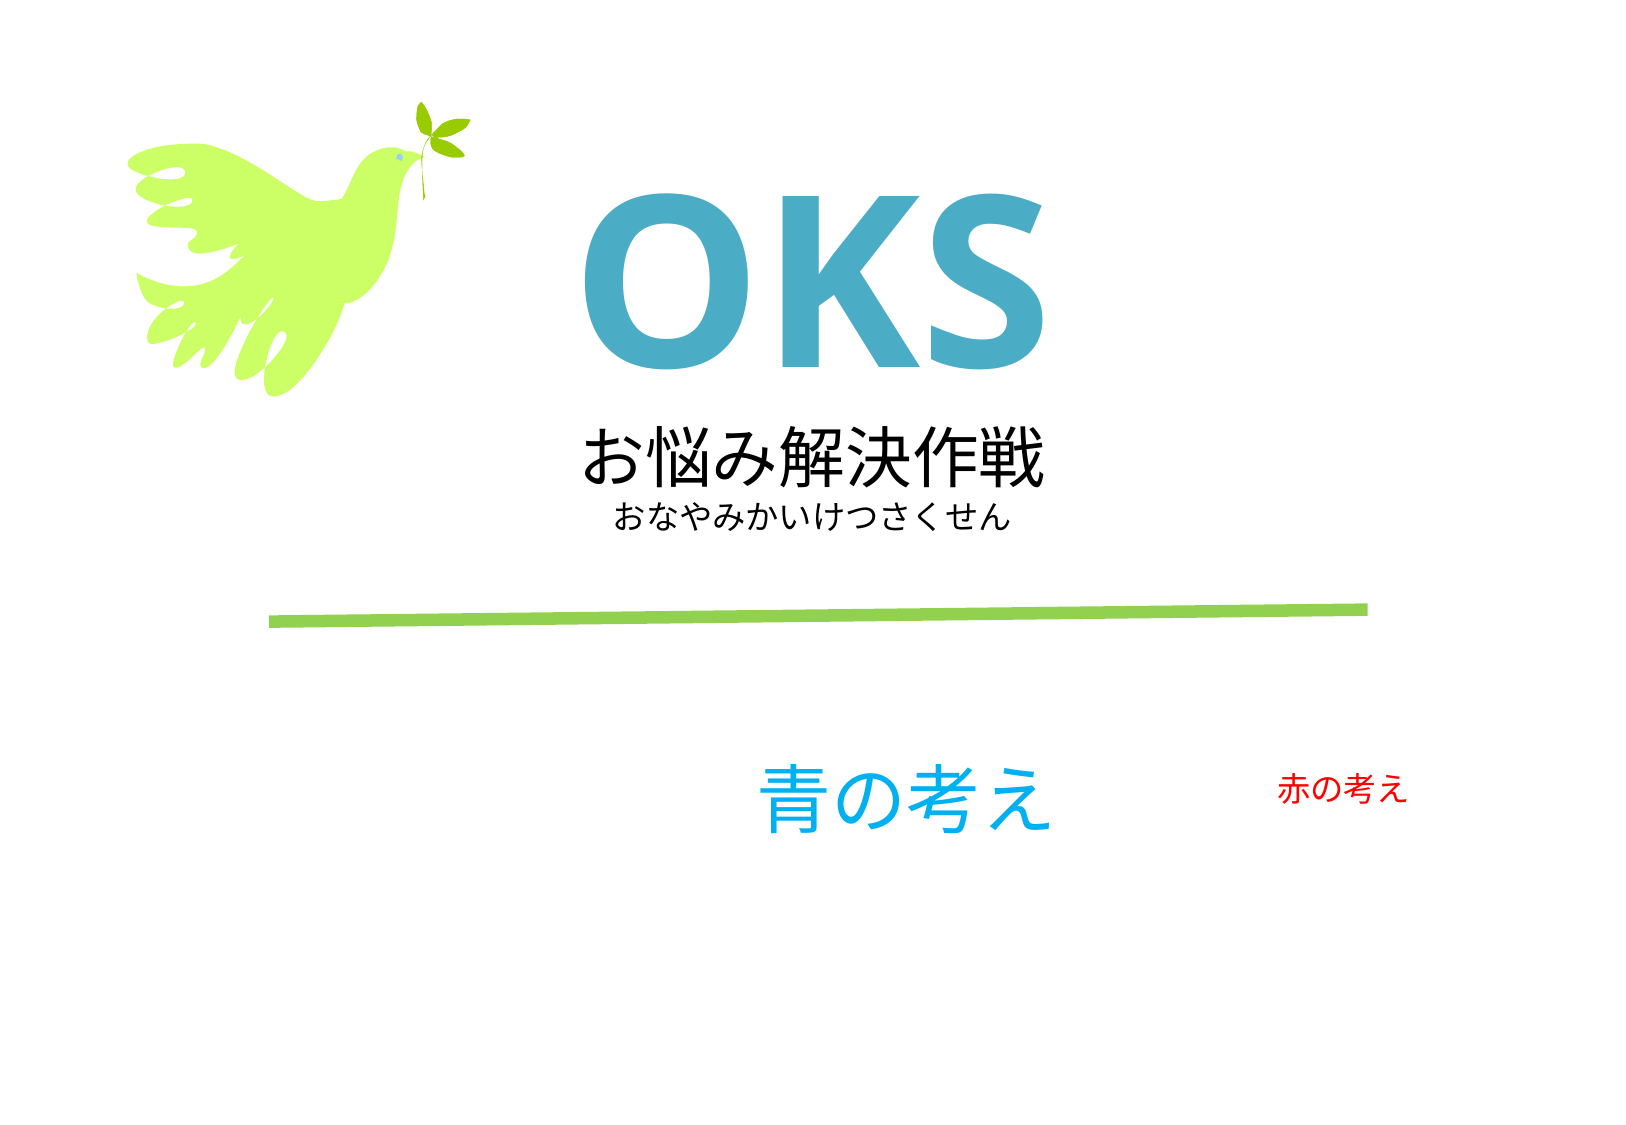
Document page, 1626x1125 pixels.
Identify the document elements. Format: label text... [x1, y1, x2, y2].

picture [126, 101, 471, 397]
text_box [268, 609, 1368, 622]
text_box 青の考え [741, 745, 1073, 851]
title OKS お悩み解決作戦 おなやみかいけつさくせん [174, 160, 1450, 639]
text_box 赤の考えをやっつけて青の考えで 楽ぅ になろう こまってしまったら 相談 しようね 赤の考え [0, 668, 1424, 834]
